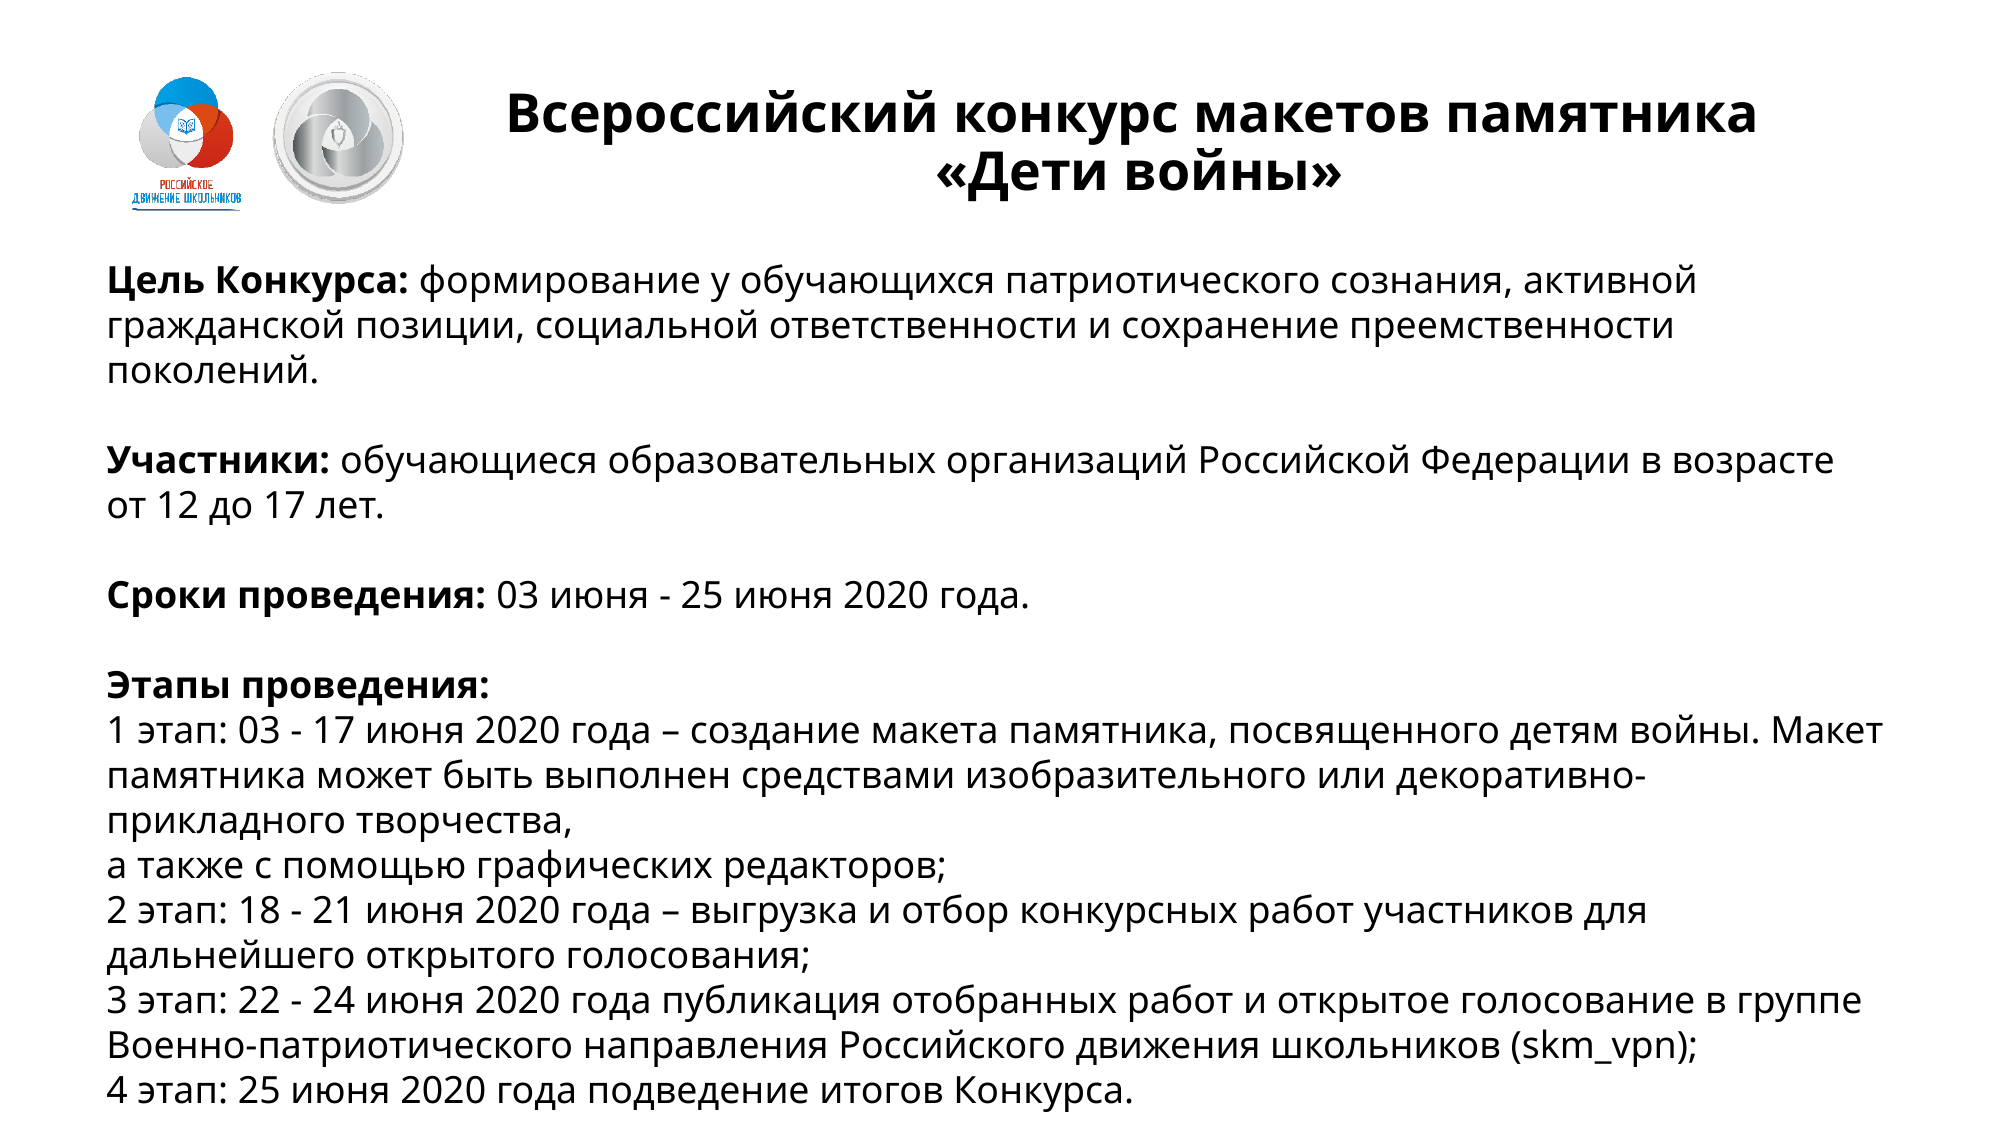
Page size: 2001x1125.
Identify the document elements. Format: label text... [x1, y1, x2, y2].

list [281, 59, 418, 218]
title Всероссийский конкурс макетов памятника «Дети войны» [417, 59, 1863, 228]
picture [91, 49, 281, 238]
text_box Цель Конкурса: формирование у обучающихся патриотического сознания, активной гражданской позиции, социальной ответственности и сохранение преемственности поколений. Участники: обучающиеся образовательных организаций Российской Федерации в возрасте от 12 до 17 лет. Сроки проведения: 03 июня - 25 июня 2020 года. Этапы проведения: 1 этап: 03 - 17 июня 2020 года – создание макета памятника, посвященного детям войны. Макет памятника может быть выполнен средствами изобразительного или декоративно-прикладного творчества, а также с помощью графических редакторов; 2 этап: 18 - 21 июня 2020 года – выгрузка и отбор конкурсных работ участников для дальнейшего открытого голосования; 3 этап: 22 - 24 июня 2020 года публикация отобранных работ и открытое голосование в группе Военно-патриотического направления Российского движения школьников (skm_vpn); 4 этап: 25 июня 2020 года подведение итогов Конкурса. [91, 248, 1900, 1119]
